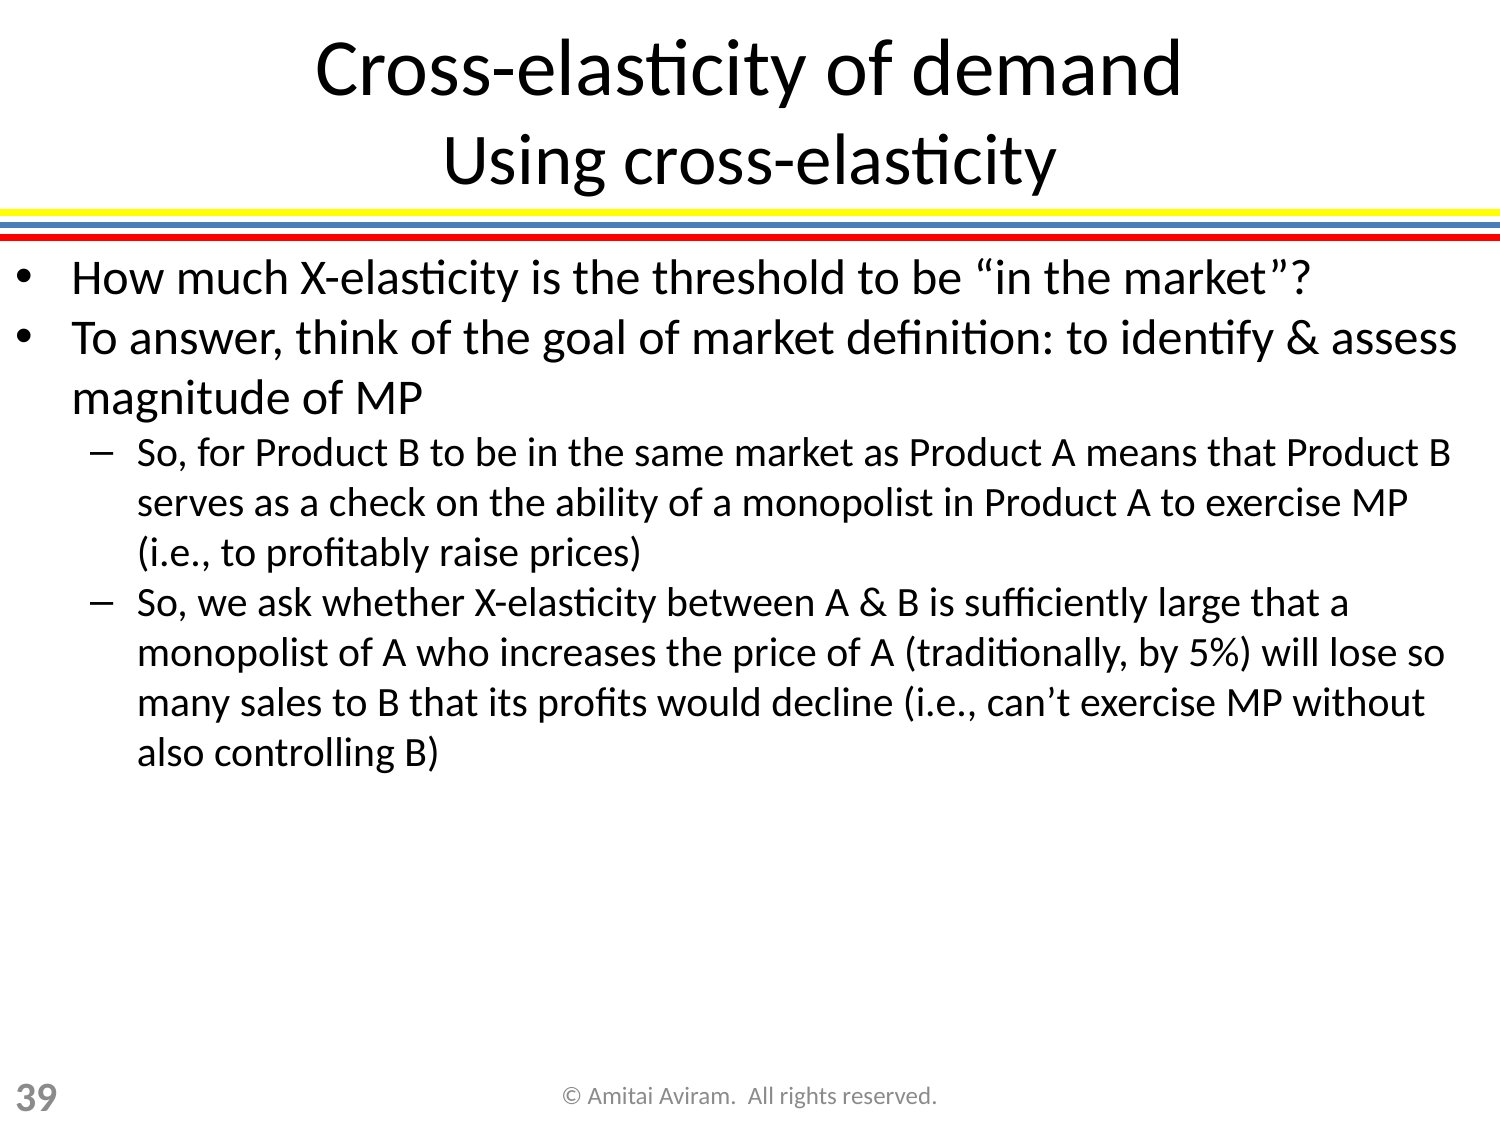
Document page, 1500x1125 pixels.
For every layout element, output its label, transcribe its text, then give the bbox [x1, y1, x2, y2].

title Cross-elasticity of demand Using cross-elasticity [0, 0, 1500, 214]
list How much X-elasticity is the threshold to be “in the market”? To answer, think of the goal of market definition: to identify & assess magnitude of MP So, for Product B to be in the same market as Product A means that Product B serves as a check on the ability of a monopolist in Product A to exercise MP (i.e., to profitably raise prices) So, we ask whether X-elasticity between A & B is sufficiently large that a monopolist of A who increases the price of A (traditionally, by 5%) will lose so many sales to B that its profits would decline (i.e., can’t exercise MP without also controlling B) [0, 237, 1500, 1088]
footer © Amitai Aviram. All rights reserved. [512, 1065, 988, 1125]
slide_number 39 [0, 1065, 100, 1125]
